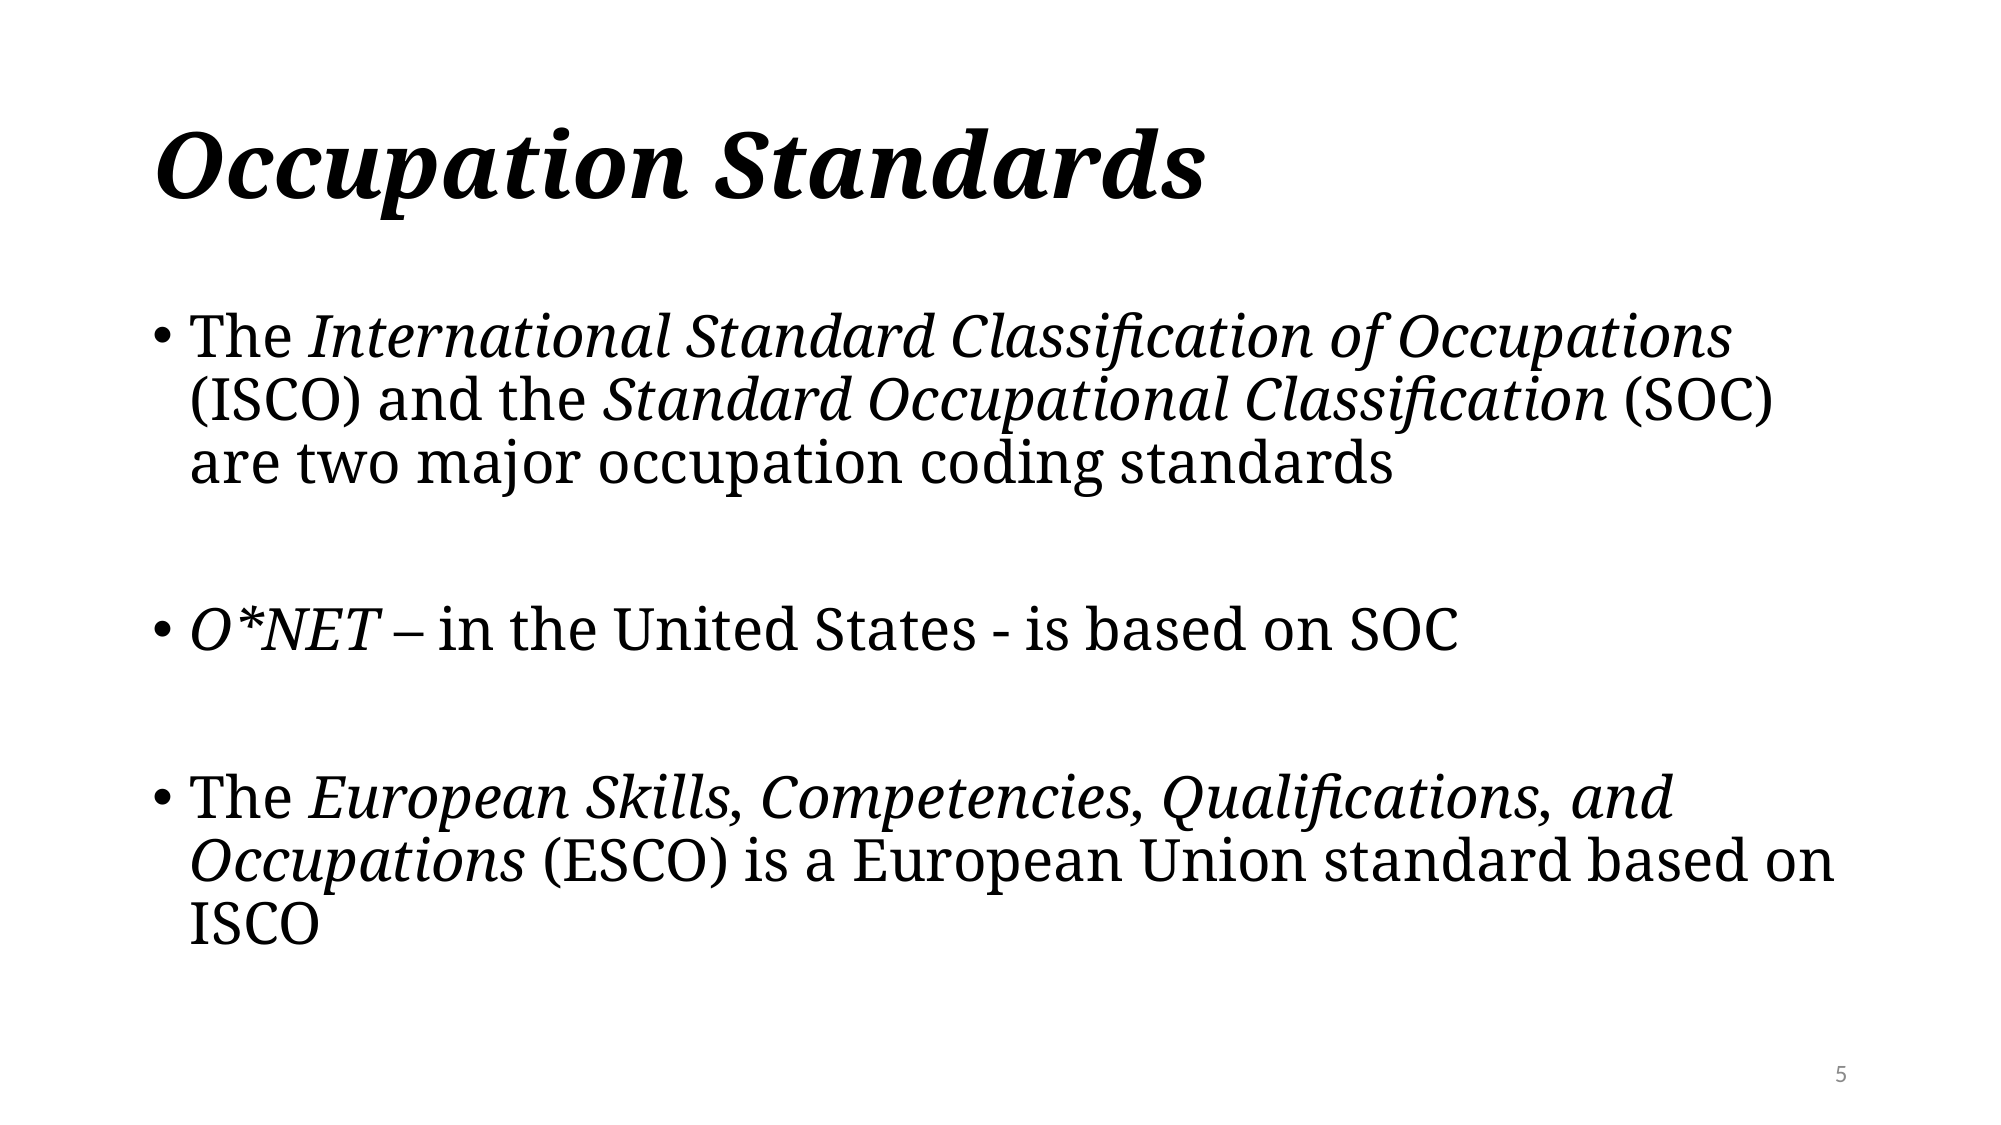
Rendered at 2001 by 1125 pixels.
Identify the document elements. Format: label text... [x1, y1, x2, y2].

title Occupation Standards [137, 59, 1863, 278]
slide_number 5 [1412, 1042, 1863, 1103]
list The International Standard Classification of Occupations (ISCO) and the Standard Occupational Classification (SOC) are two major occupation coding standards O*NET – in the United States - is based on SOC The European Skills, Competencies, Qualifications, and Occupations (ESCO) is a European Union standard based on ISCO [137, 299, 1863, 1014]
